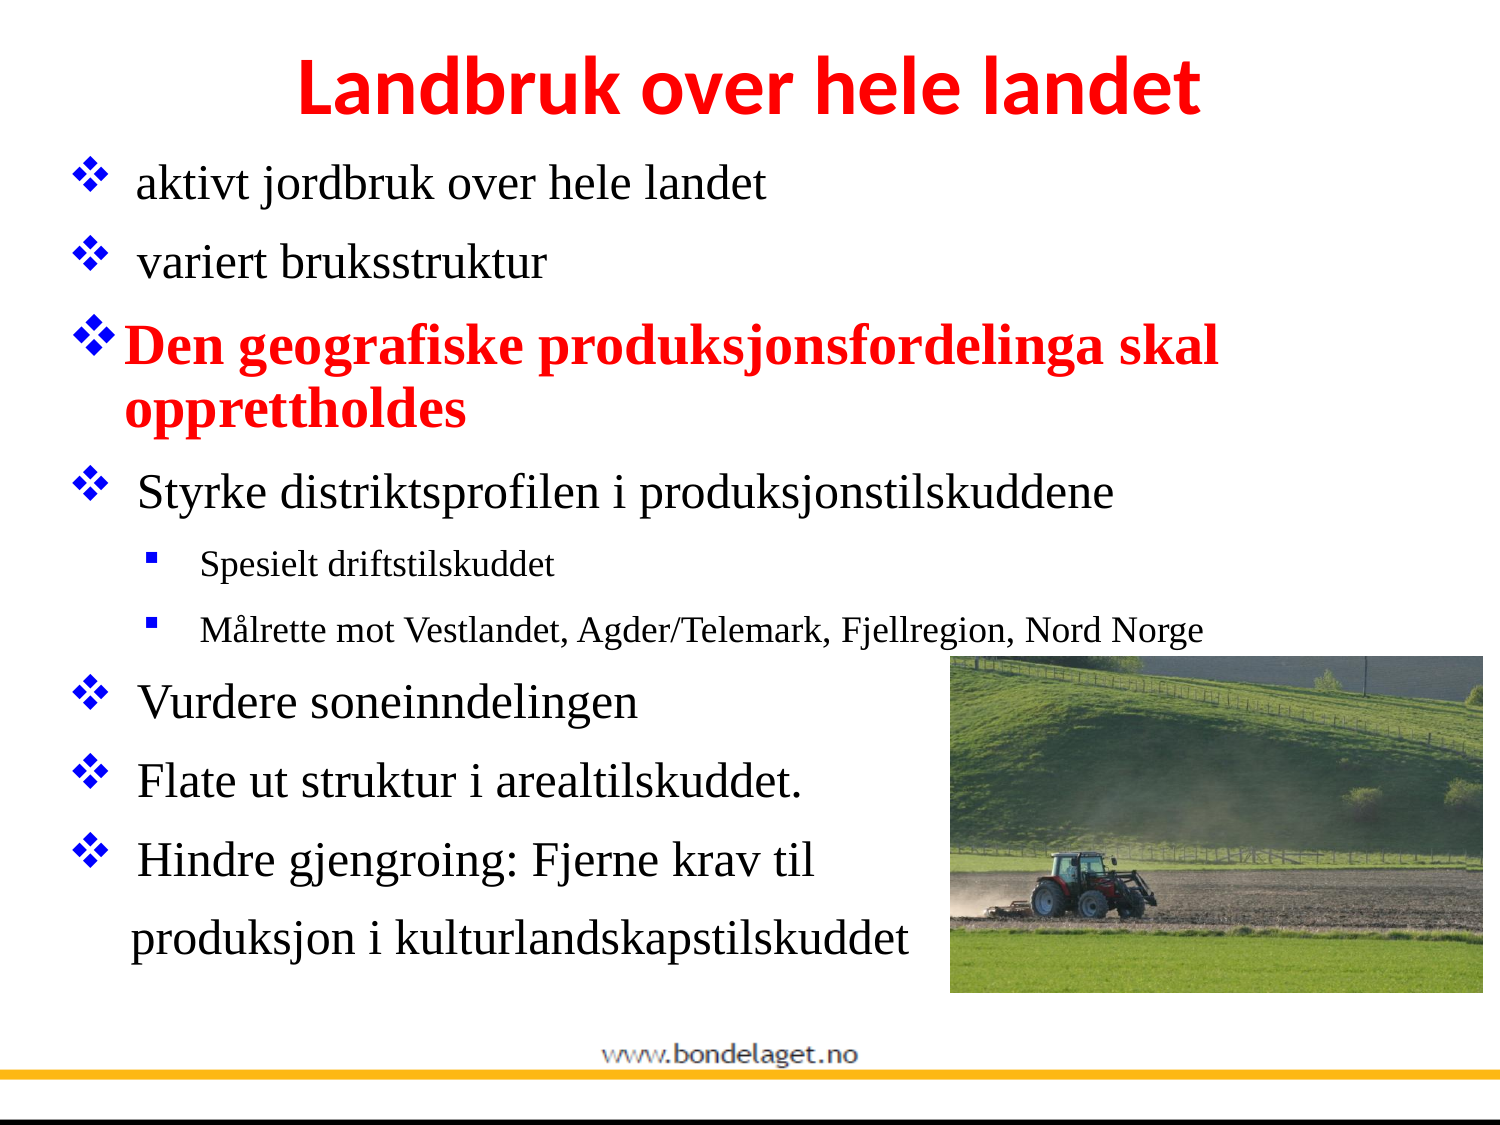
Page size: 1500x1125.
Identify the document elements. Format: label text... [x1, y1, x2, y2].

list aktivt jordbruk over hele landet variert bruksstruktur Den geografiske produksjonsfordelinga skal opprettholdes Styrke distriktsprofilen i produksjonstilskuddene Spesielt driftstilskuddet Målrette mot Vestlandet, Agder/Telemark, Fjellregion, Nord Norge Vurdere soneinndelingen Flate ut struktur i arealtilskuddet. Hindre gjengroing: Fjerne krav til produksjon i kulturlandskapstilskuddet [52, 148, 1500, 1036]
picture [0, 1040, 1500, 1125]
title Landbruk over hele landet [0, 18, 1500, 145]
picture [950, 656, 1483, 993]
